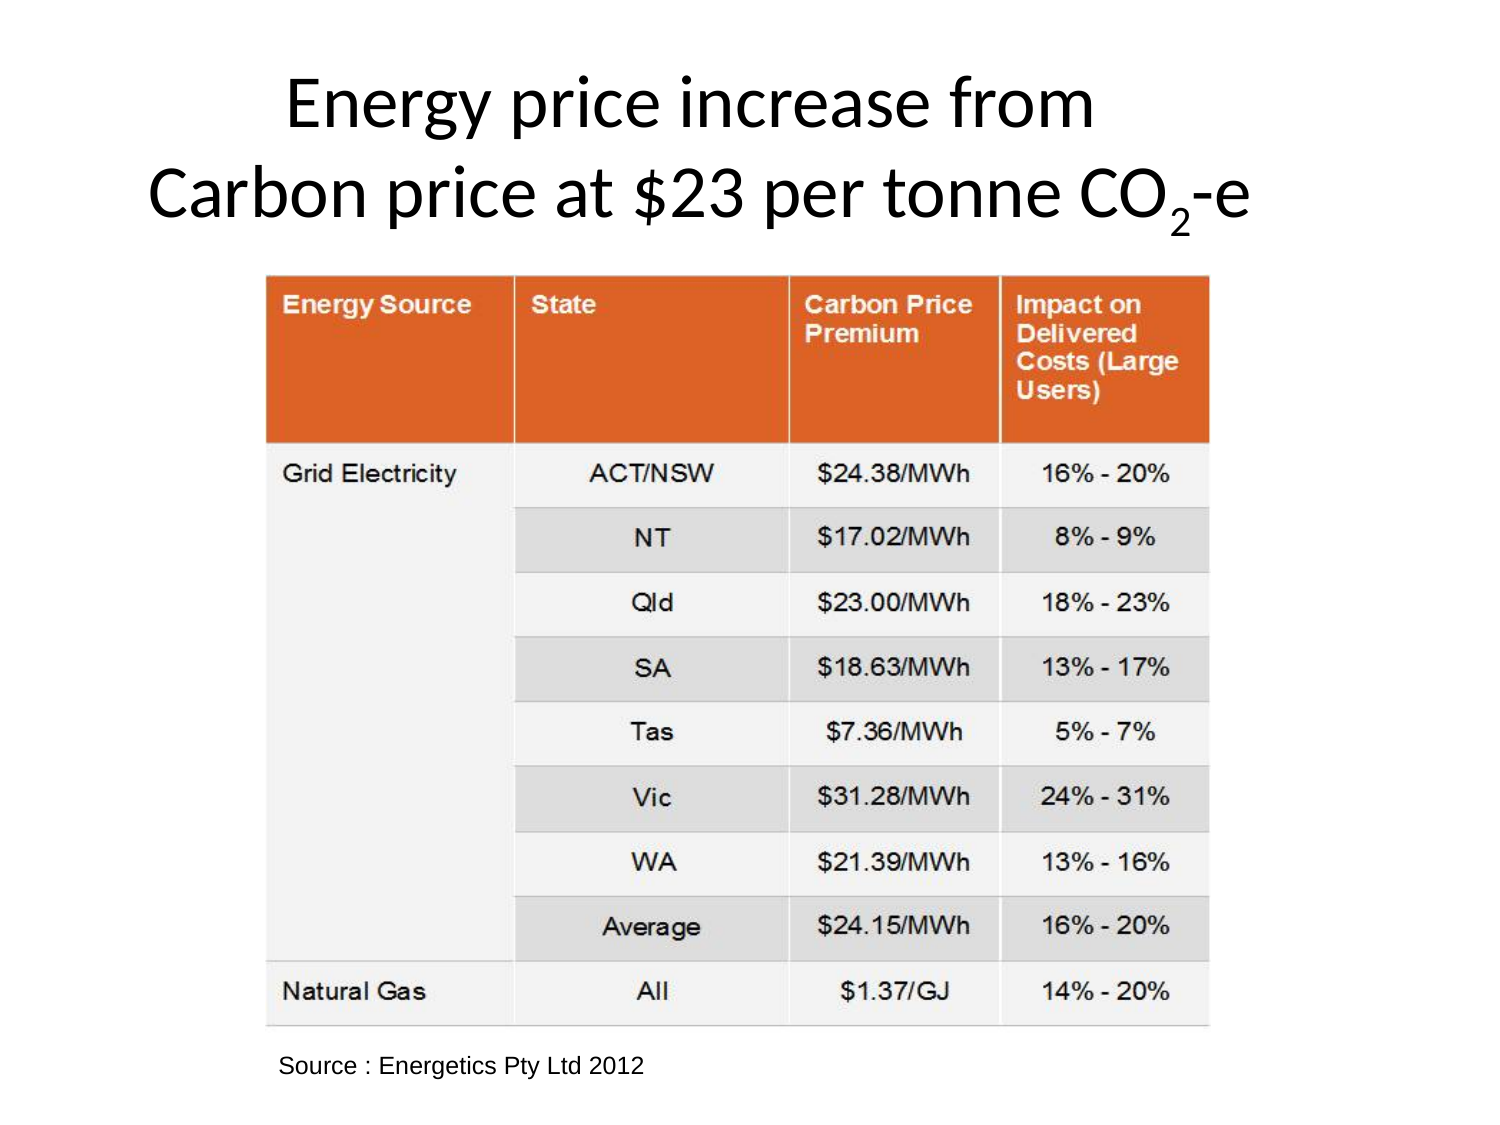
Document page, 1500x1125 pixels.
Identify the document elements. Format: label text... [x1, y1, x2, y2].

title Energy price increase from Carbon price at $23 per tonne CO2-e [88, 66, 1312, 232]
picture [265, 274, 1211, 1034]
text_box Source : Energetics Pty Ltd 2012 [263, 1042, 661, 1088]
